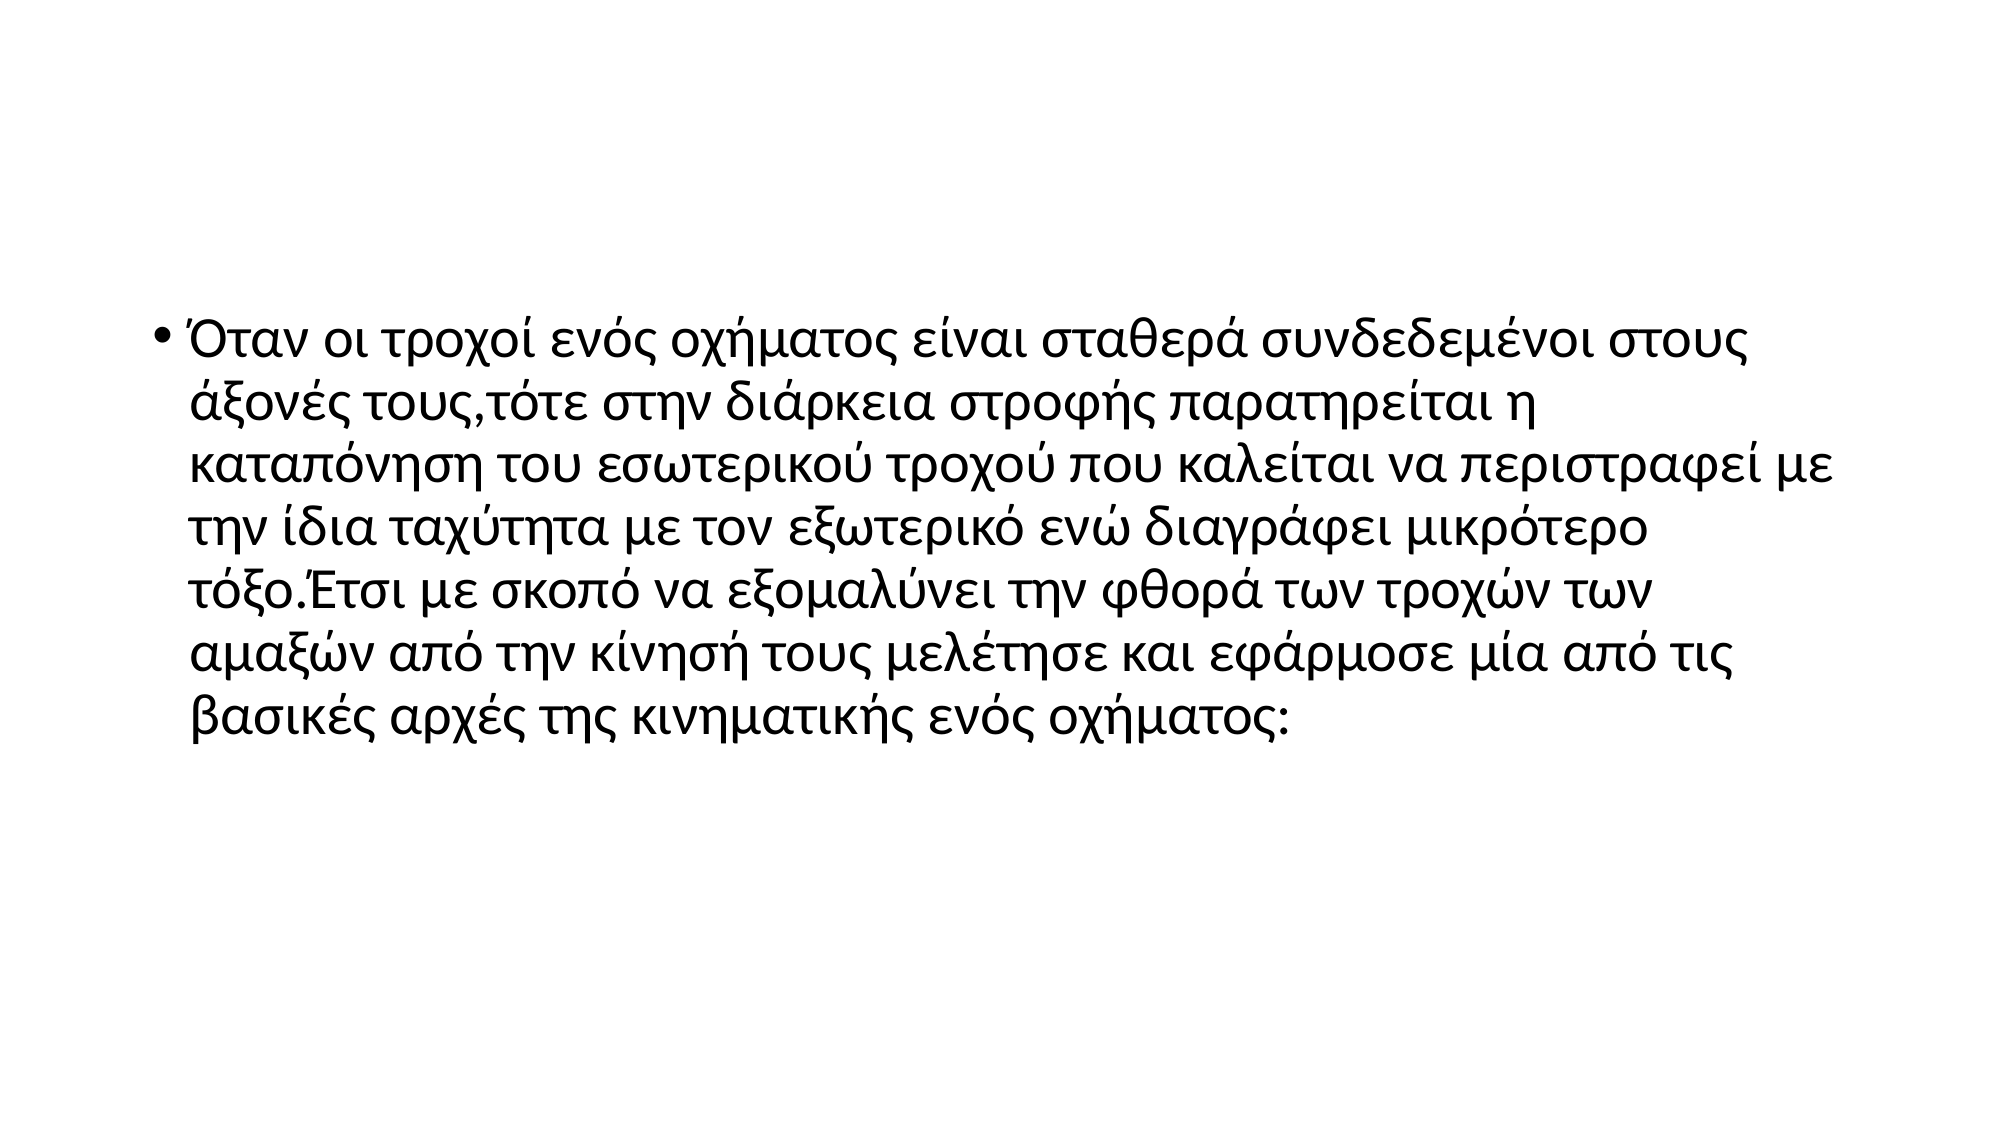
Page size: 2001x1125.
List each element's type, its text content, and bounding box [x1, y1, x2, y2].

list Όταν οι τροχοί ενός οχήματος είναι σταθερά συνδεδεμένοι στους άξονές τους,τότε στην διάρκεια στροφής παρατηρείται η καταπόνηση του εσωτερικού τροχού που καλείται να περιστραφεί με την ίδια ταχύτητα με τον εξωτερικό ενώ διαγράφει μικρότερο τόξο.Έτσι με σκοπό να εξομαλύνει την φθορά των τροχών των αμαξών από την κίνησή τους μελέτησε και εφάρμοσε μία από τις βασικές αρχές της κινηματικής ενός οχήματος: [137, 299, 1863, 1014]
